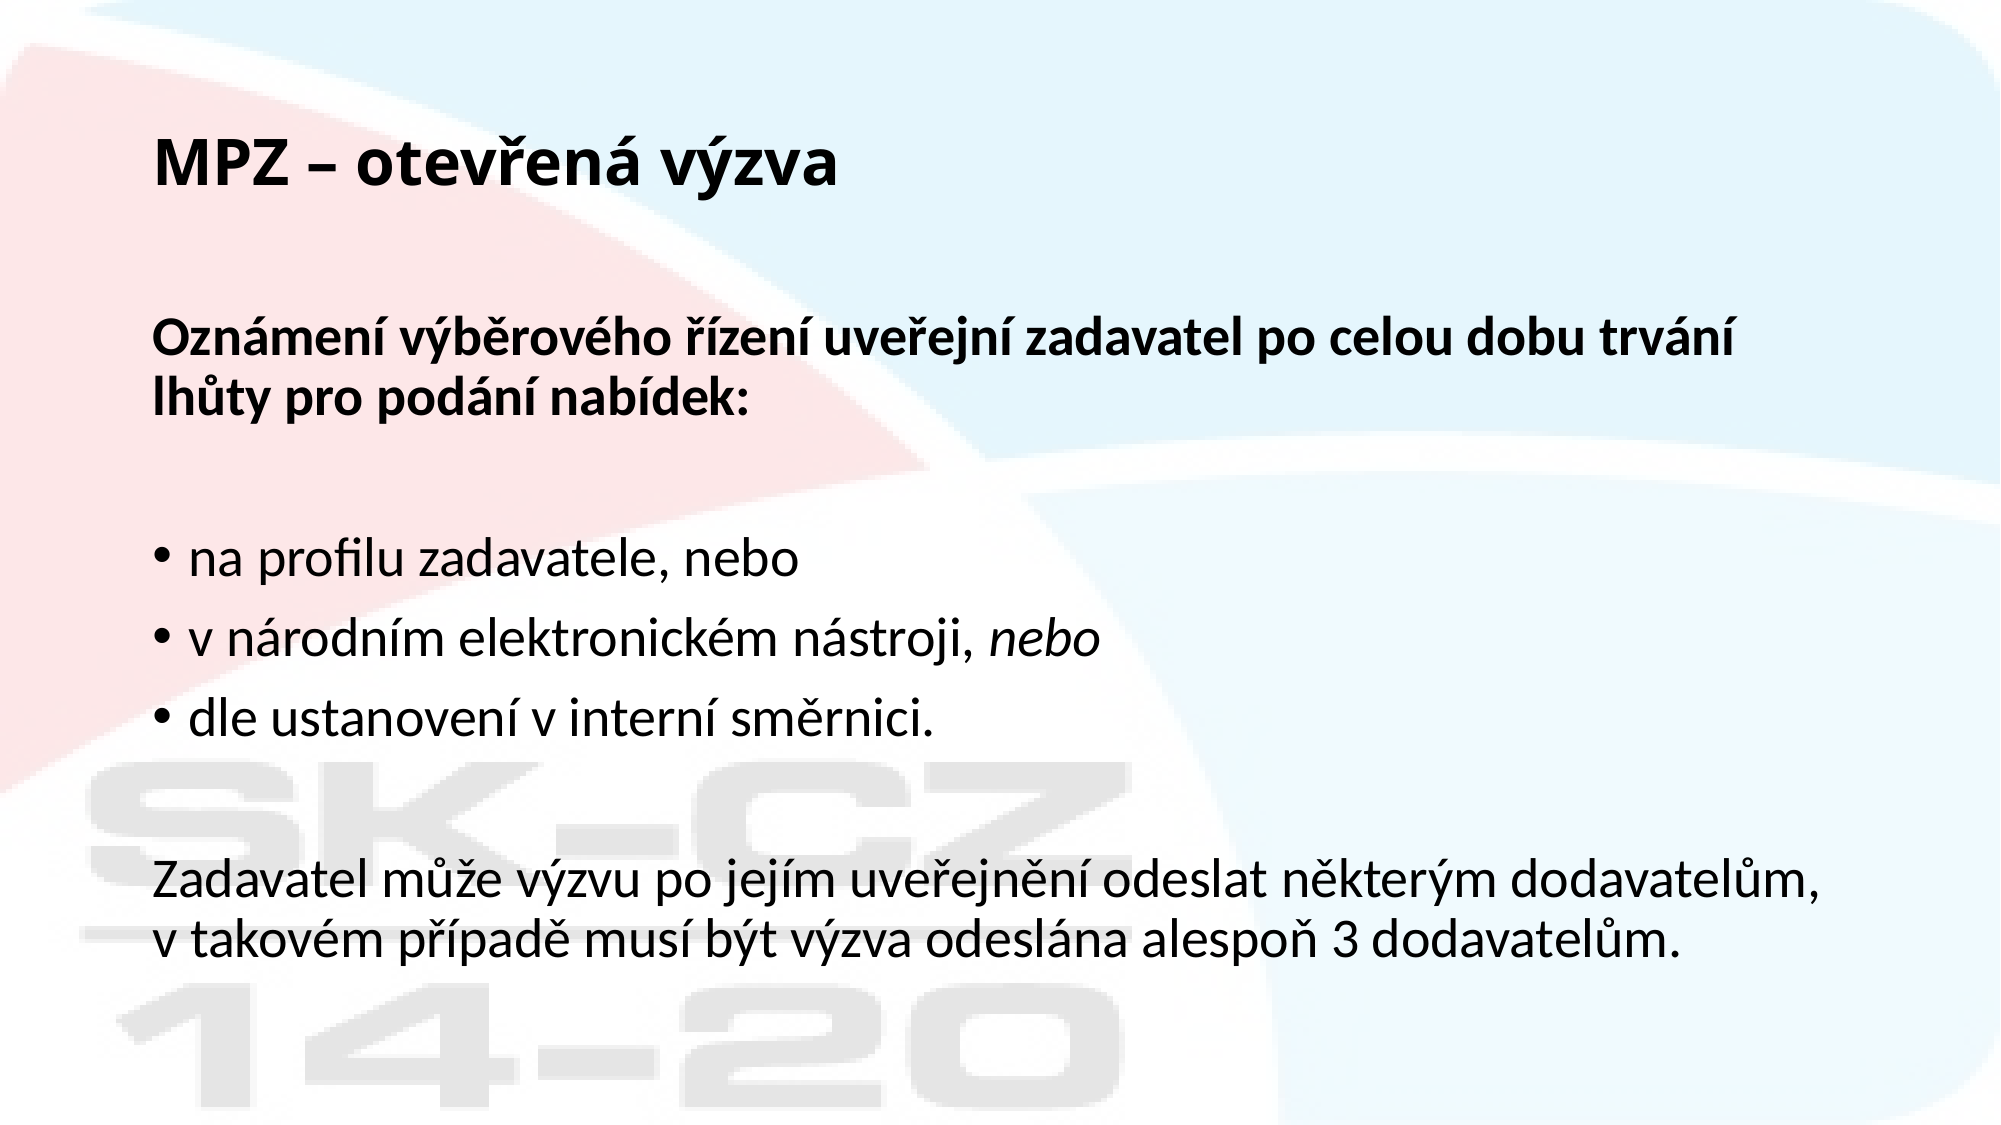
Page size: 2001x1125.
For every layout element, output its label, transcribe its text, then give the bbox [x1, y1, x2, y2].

list Oznámení výběrového řízení uveřejní zadavatel po celou dobu trvání lhůty pro podání nabídek: na profilu zadavatele, nebo v národním elektronickém nástroji, nebo dle ustanovení v interní směrnici. Zadavatel může výzvu po jejím uveřejnění odeslat některým dodavatelům, v takovém případě musí být výzva odeslána alespoň 3 dodavatelům. [137, 299, 1863, 1014]
title MPZ – otevřená výzva [137, 59, 1863, 278]
